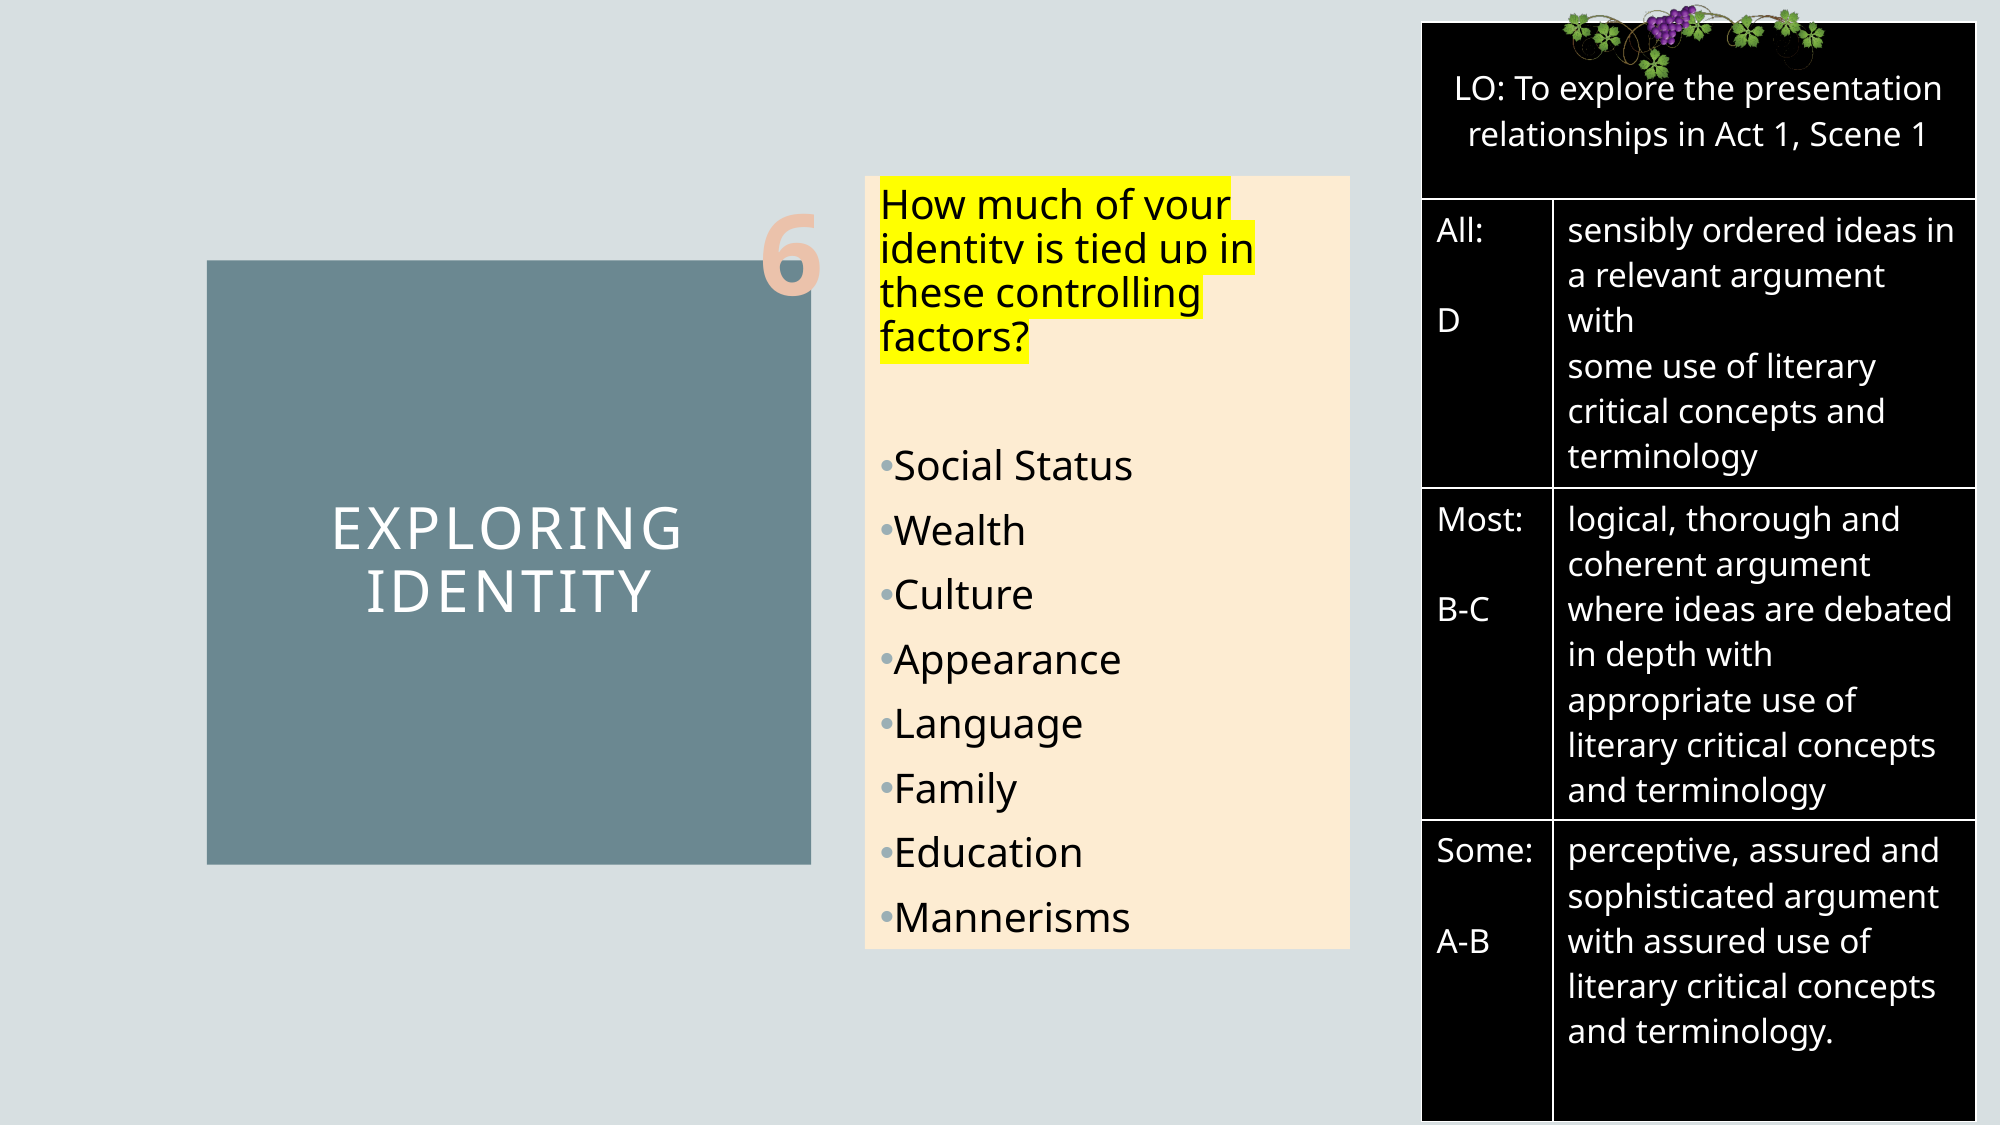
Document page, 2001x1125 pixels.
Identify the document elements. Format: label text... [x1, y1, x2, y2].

title Exploring Identity [205, 259, 813, 866]
text_box 6 [744, 175, 839, 326]
picture [1559, 0, 1829, 85]
list How much of your identity is tied up in these controlling factors? Social Status Wealth Culture Appearance Language Family Education Mannerisms [864, 175, 1350, 950]
